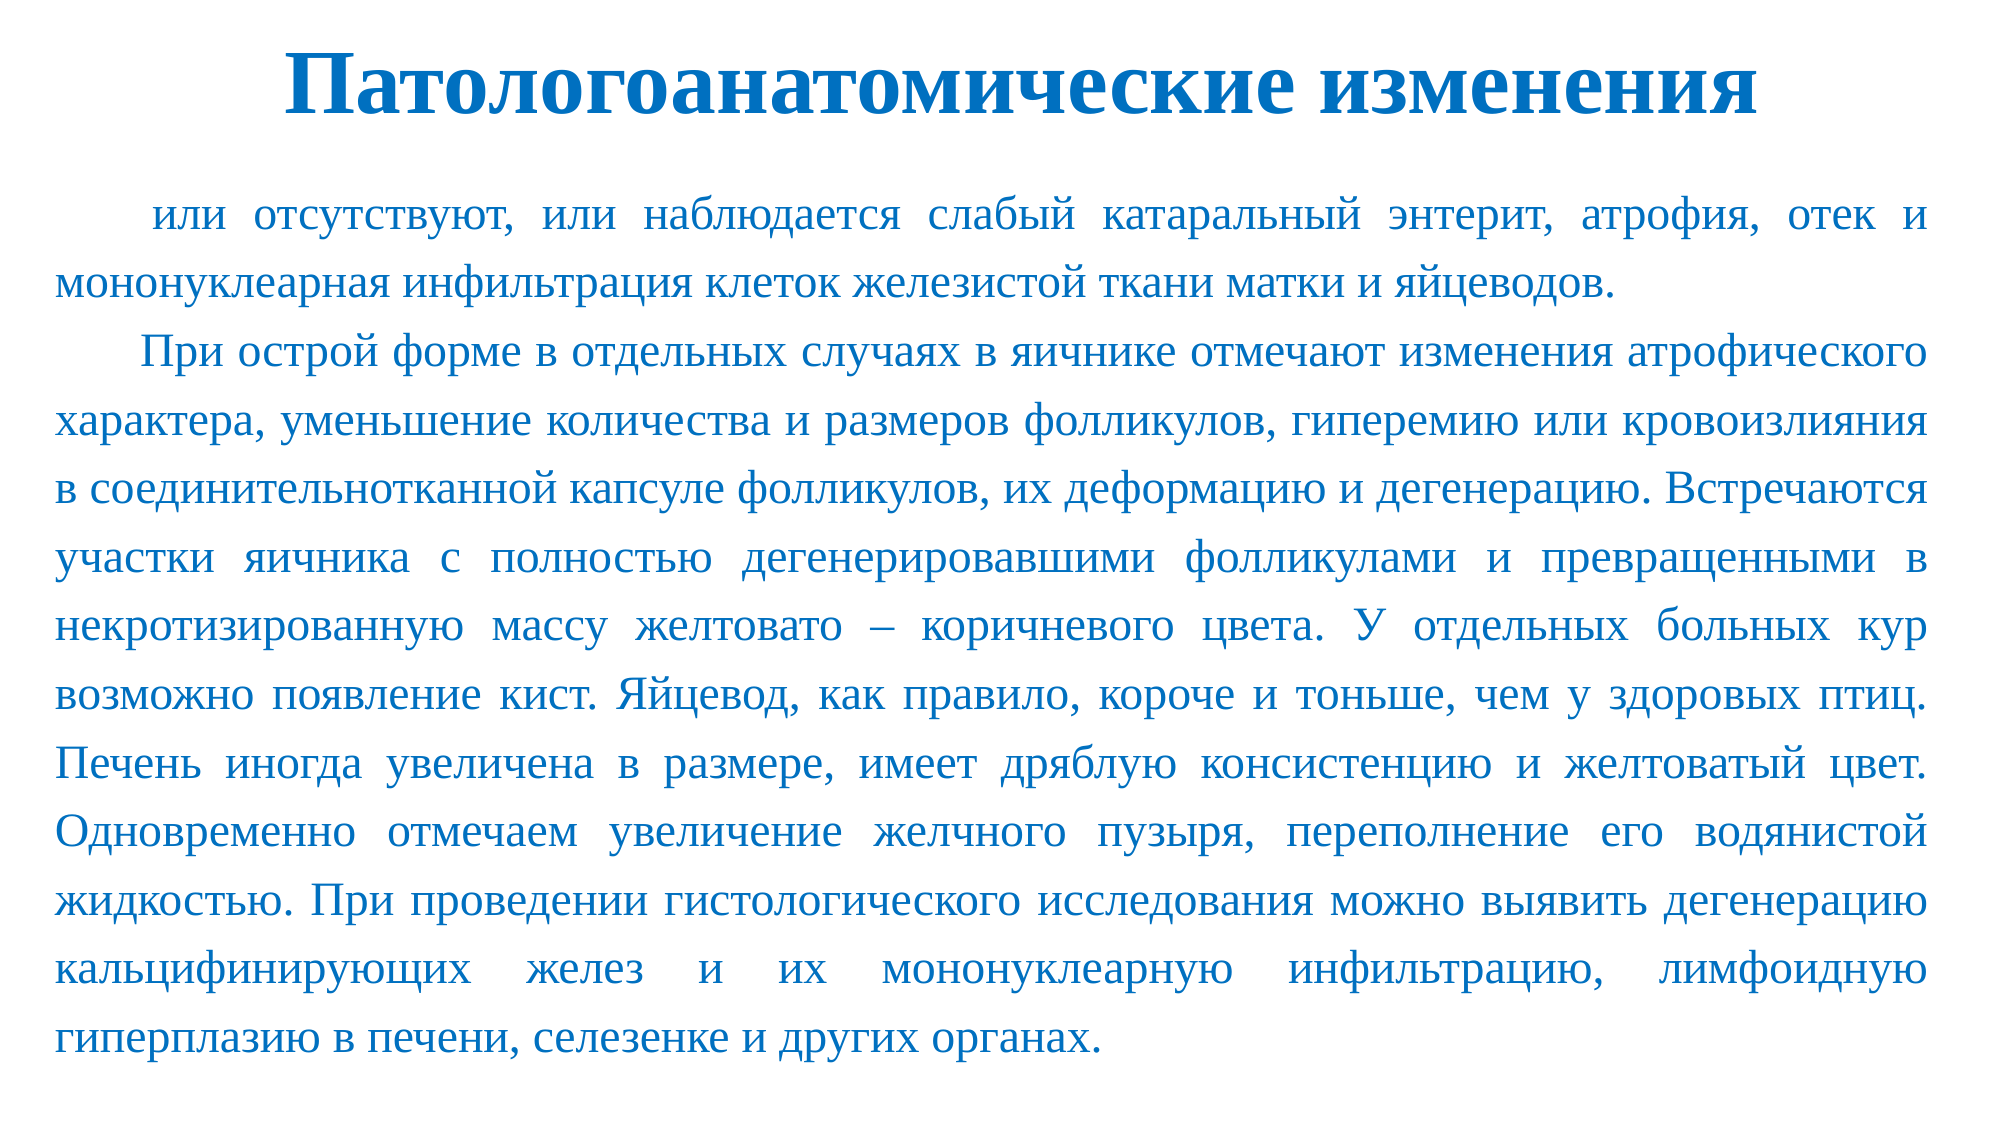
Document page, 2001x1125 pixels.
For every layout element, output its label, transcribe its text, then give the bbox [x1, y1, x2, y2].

title Патологоанатомические изменения [159, 24, 1885, 143]
list или отсутствуют, или наблюдается слабый катаральный энтерит, атрофия, отек и мононуклеарная инфильтрация клеток железистой ткани матки и яйцеводов. При острой форме в отдельных случаях в яичнике отмечают изменения атрофического характера, уменьшение количества и размеров фолликулов, гиперемию или кровоизлияния в соединительнотканной капсуле фолликулов, их деформацию и дегенерацию. Встречаются участки яичника с полностью дегенерировавшими фолликулами и превращенными в некротизированную массу желтовато – коричневого цвета. У отдельных больных кур возможно появление кист. Яйцевод, как правило, короче и тоньше, чем у здоровых птиц. Печень иногда увеличена в размере, имеет дряблую консистенцию и желтоватый цвет. Одновременно отмечаем увеличение желчного пузыря, переполнение его водянистой жидкостью. При проведении гистологического исследования можно выявить дегенерацию кальцифинирующих желез и их мононуклеарную инфильтрацию, лимфоидную гиперплазию в печени, селезенке и других органах. [39, 162, 1945, 1092]
